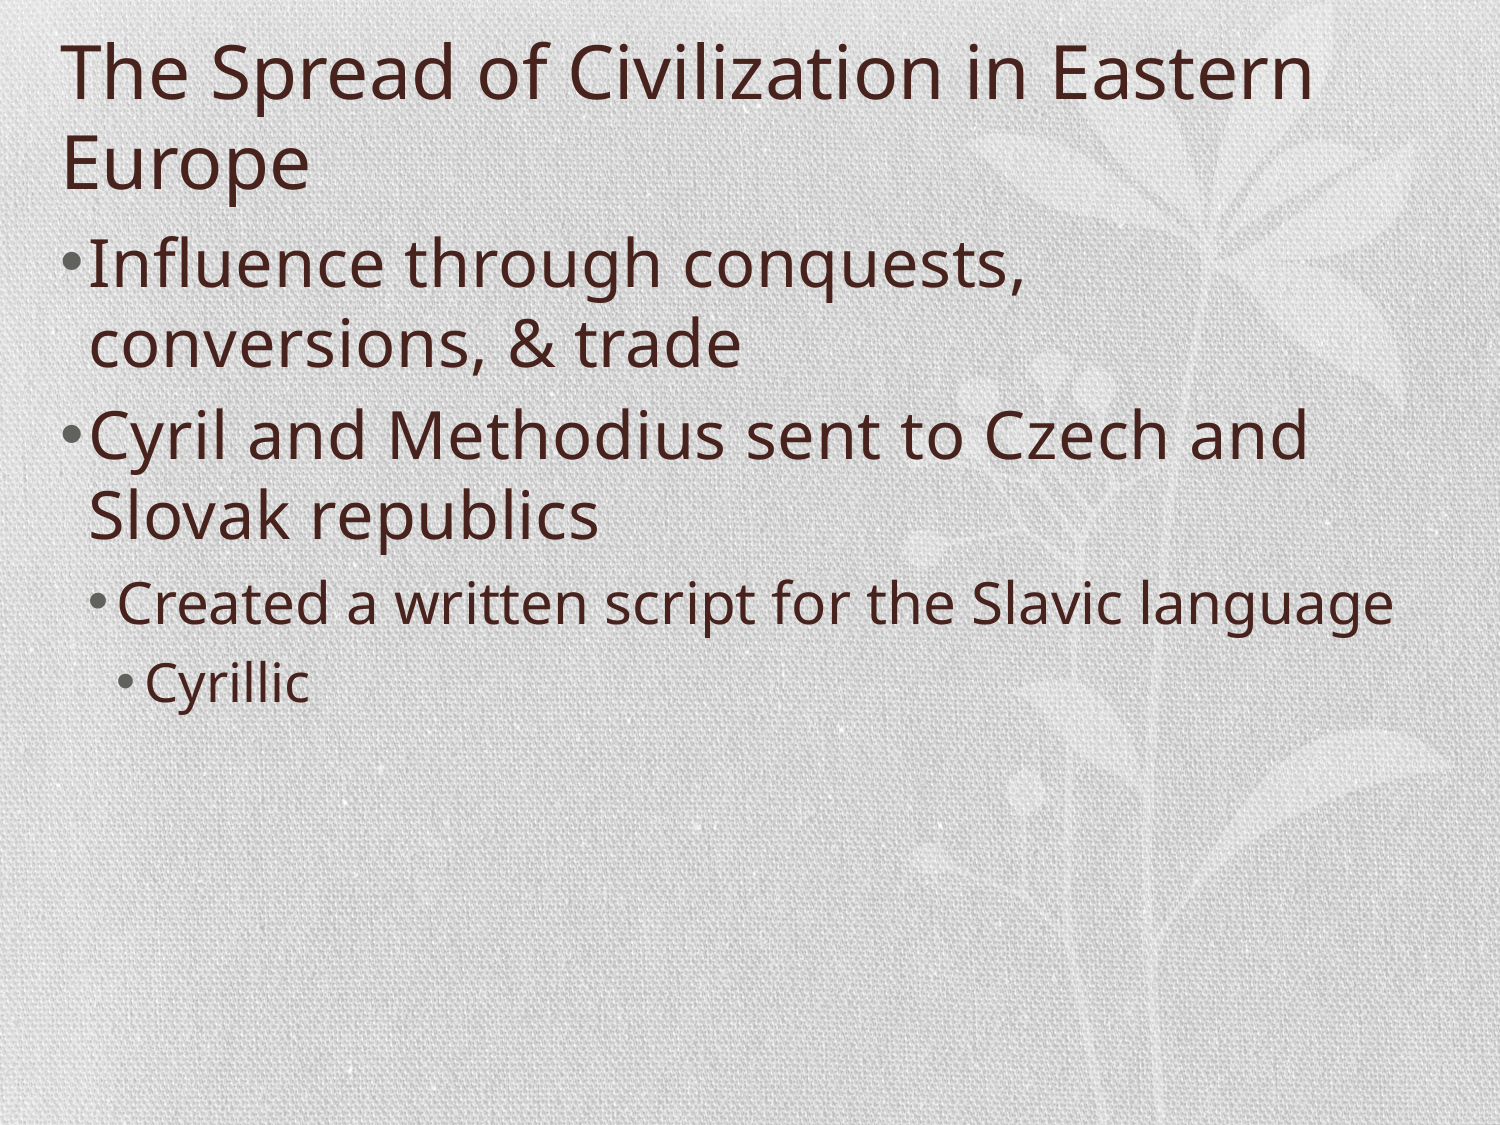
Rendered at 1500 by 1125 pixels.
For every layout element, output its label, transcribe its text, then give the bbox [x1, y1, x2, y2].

list Influence through conquests, conversions, & trade Cyril and Methodius sent to Czech and Slovak republics Created a written script for the Slavic language Cyrillic [45, 213, 1455, 1023]
title The Spread of Civilization in Eastern Europe [45, 37, 1455, 213]
